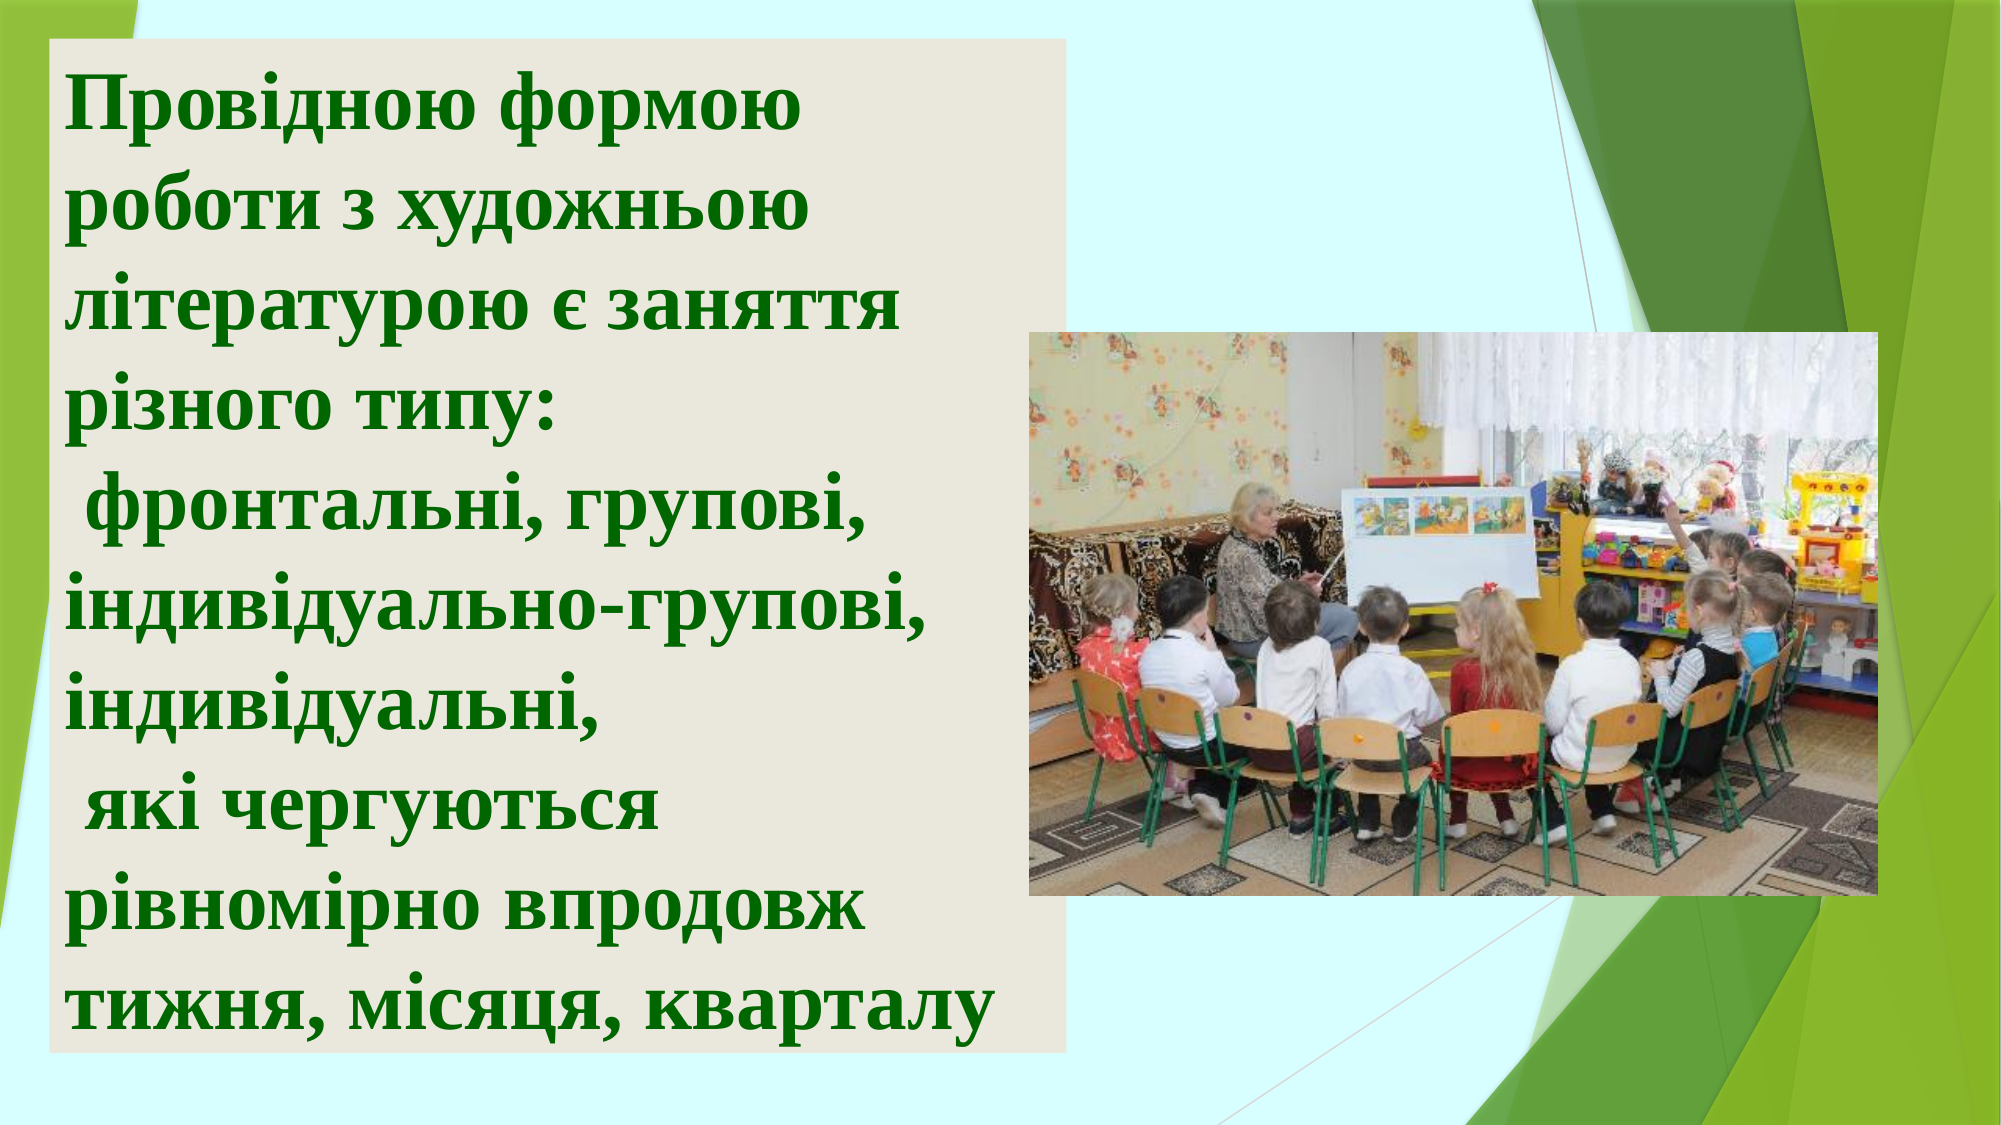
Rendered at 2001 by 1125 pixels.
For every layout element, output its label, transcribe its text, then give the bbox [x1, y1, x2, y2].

text_box Провідною формою роботи з художньою літературою є заняття різного типу: фронтальні, групові, індивідуально-групові, індивідуальні, які чергуються рівномірно впродовж тижня, місяця, кварталу [49, 38, 1067, 1054]
picture [1029, 332, 1878, 896]
